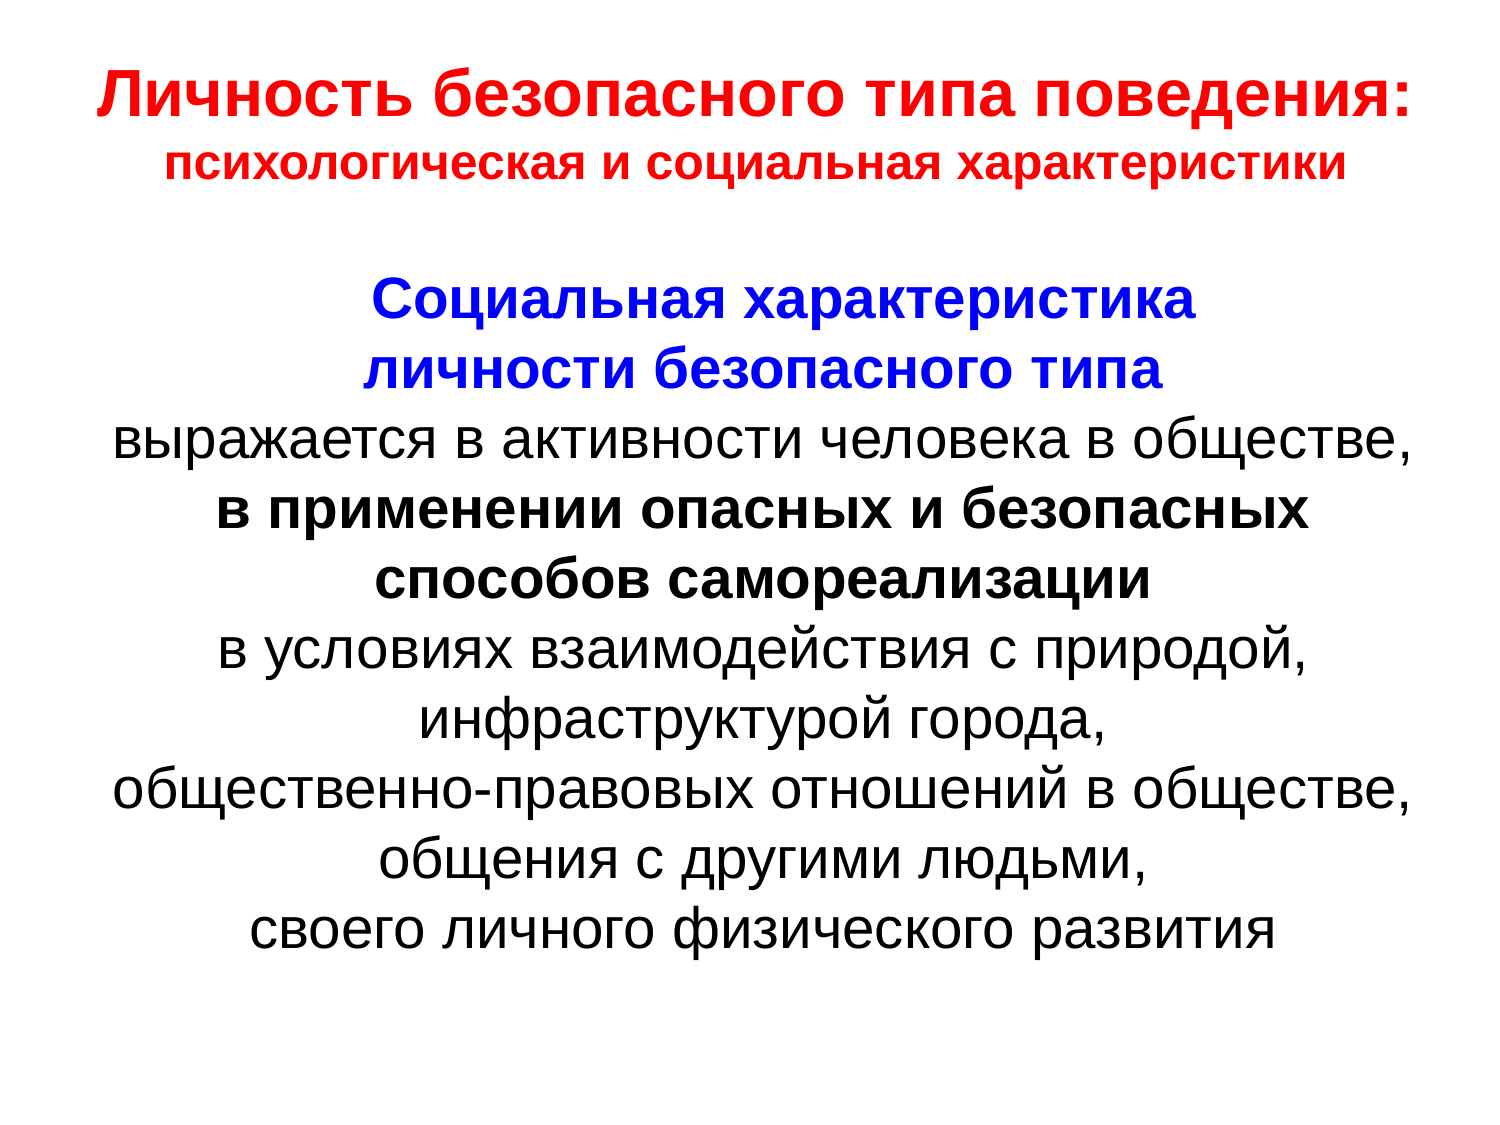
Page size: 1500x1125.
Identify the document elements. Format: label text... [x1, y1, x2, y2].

text_box Личность безопасного типа поведения: психологическая и социальная характеристики [41, 31, 1471, 209]
list Социальная характеристика личности безопасного типа выражается в активности человека в обществе, в применении опасных и безопасных способов самореализации в условиях взаимодействия с природой, инфраструктурой города, общественно-правовых отношений в обществе, общения с другими людьми, своего личного физического развития [0, 208, 1471, 1013]
